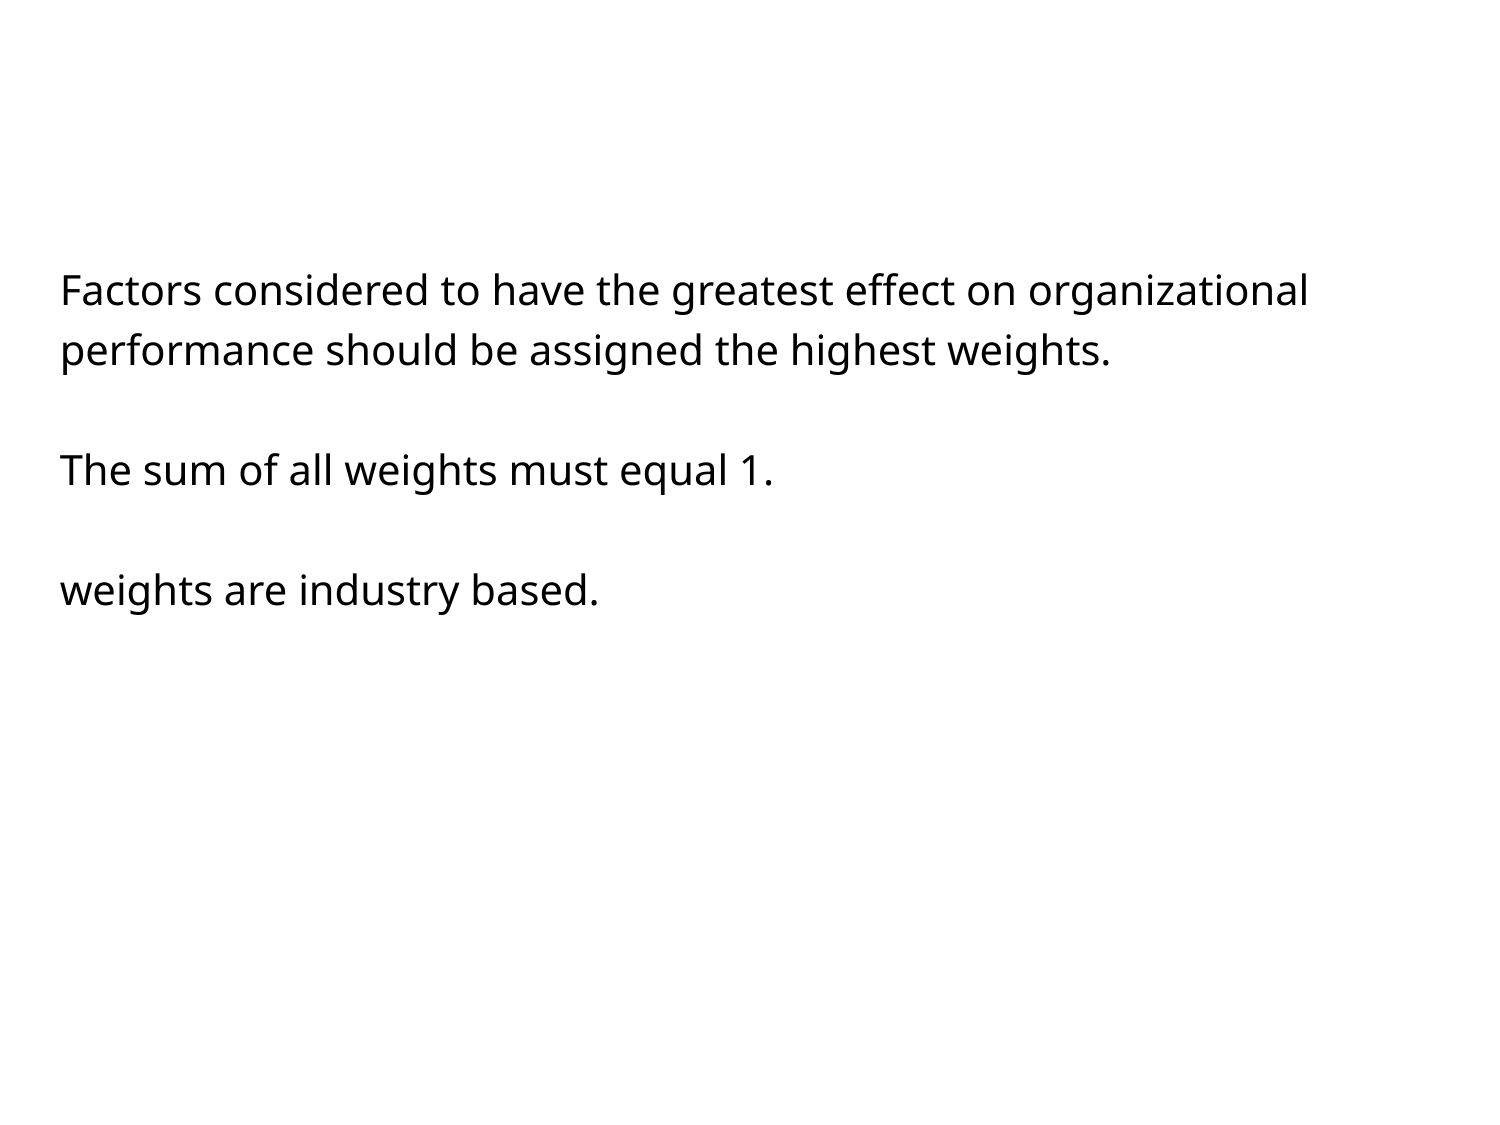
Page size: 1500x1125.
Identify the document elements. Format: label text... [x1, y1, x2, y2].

list Factors considered to have the greatest effect on organizational performance should be assigned the highest weights. The sum of all weights must equal 1. weights are industry based. [59, 253, 1440, 1125]
